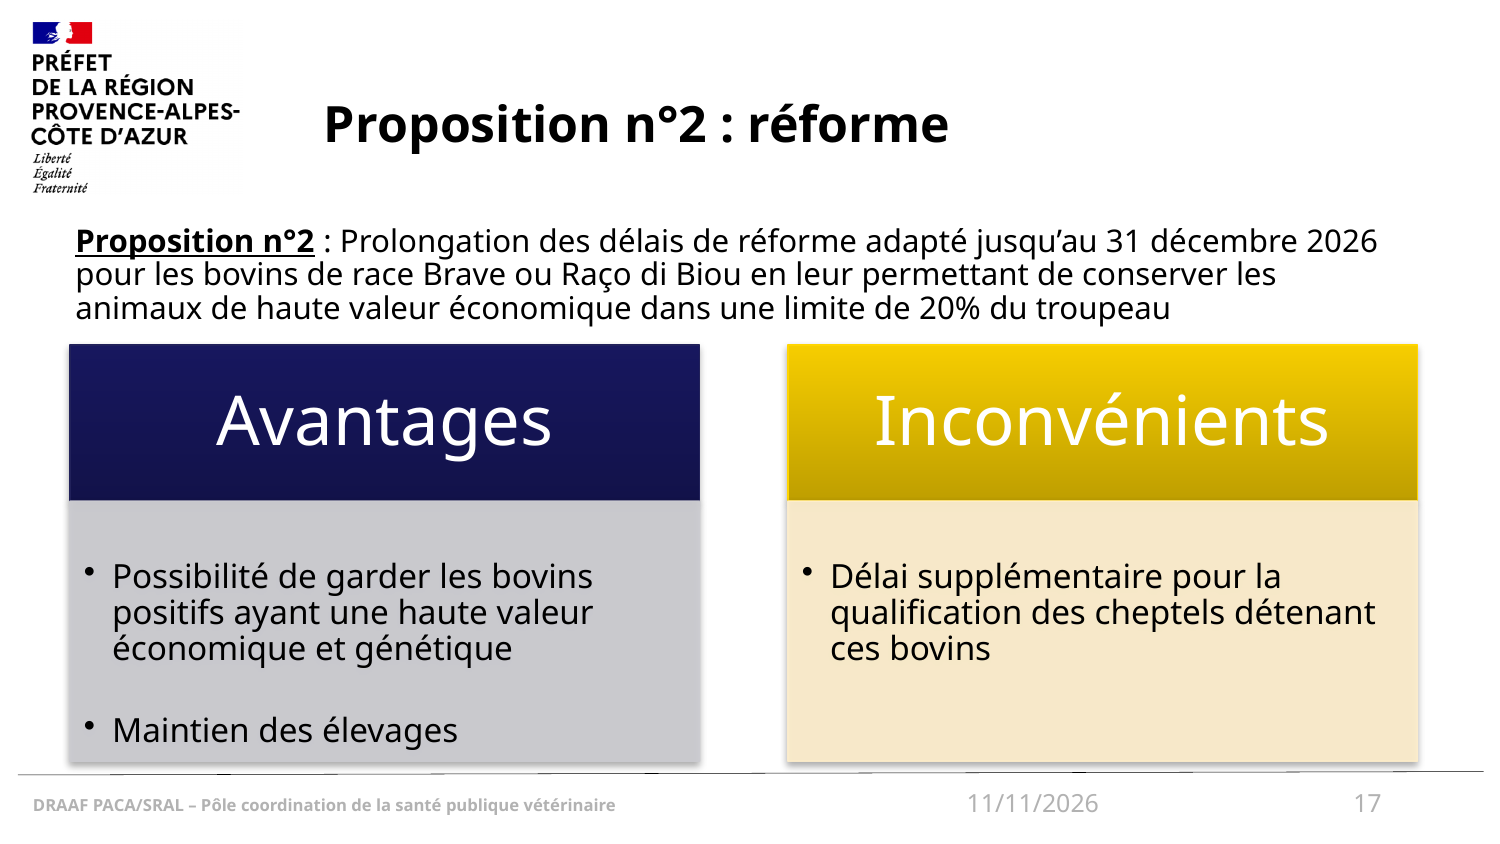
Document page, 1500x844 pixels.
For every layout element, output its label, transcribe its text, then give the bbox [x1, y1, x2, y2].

title Proposition n°2 : réforme [308, 45, 1397, 208]
text_box Proposition n°2 : Prolongation des délais de réforme adapté jusqu’au 31 décembre 2026 pour les bovins de race Brave ou Raço di Biou en leur permettant de conserver les animaux de haute valeur économique dans une limite de 20% du troupeau [60, 217, 1397, 362]
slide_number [951, 782, 1116, 828]
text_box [69, 344, 1418, 762]
footer DRAAF PACA/SRAL – Pôle coordination de la santé publique vétérinaire [17, 784, 637, 830]
slide_number 17 [1303, 782, 1397, 828]
picture [30, 19, 243, 195]
